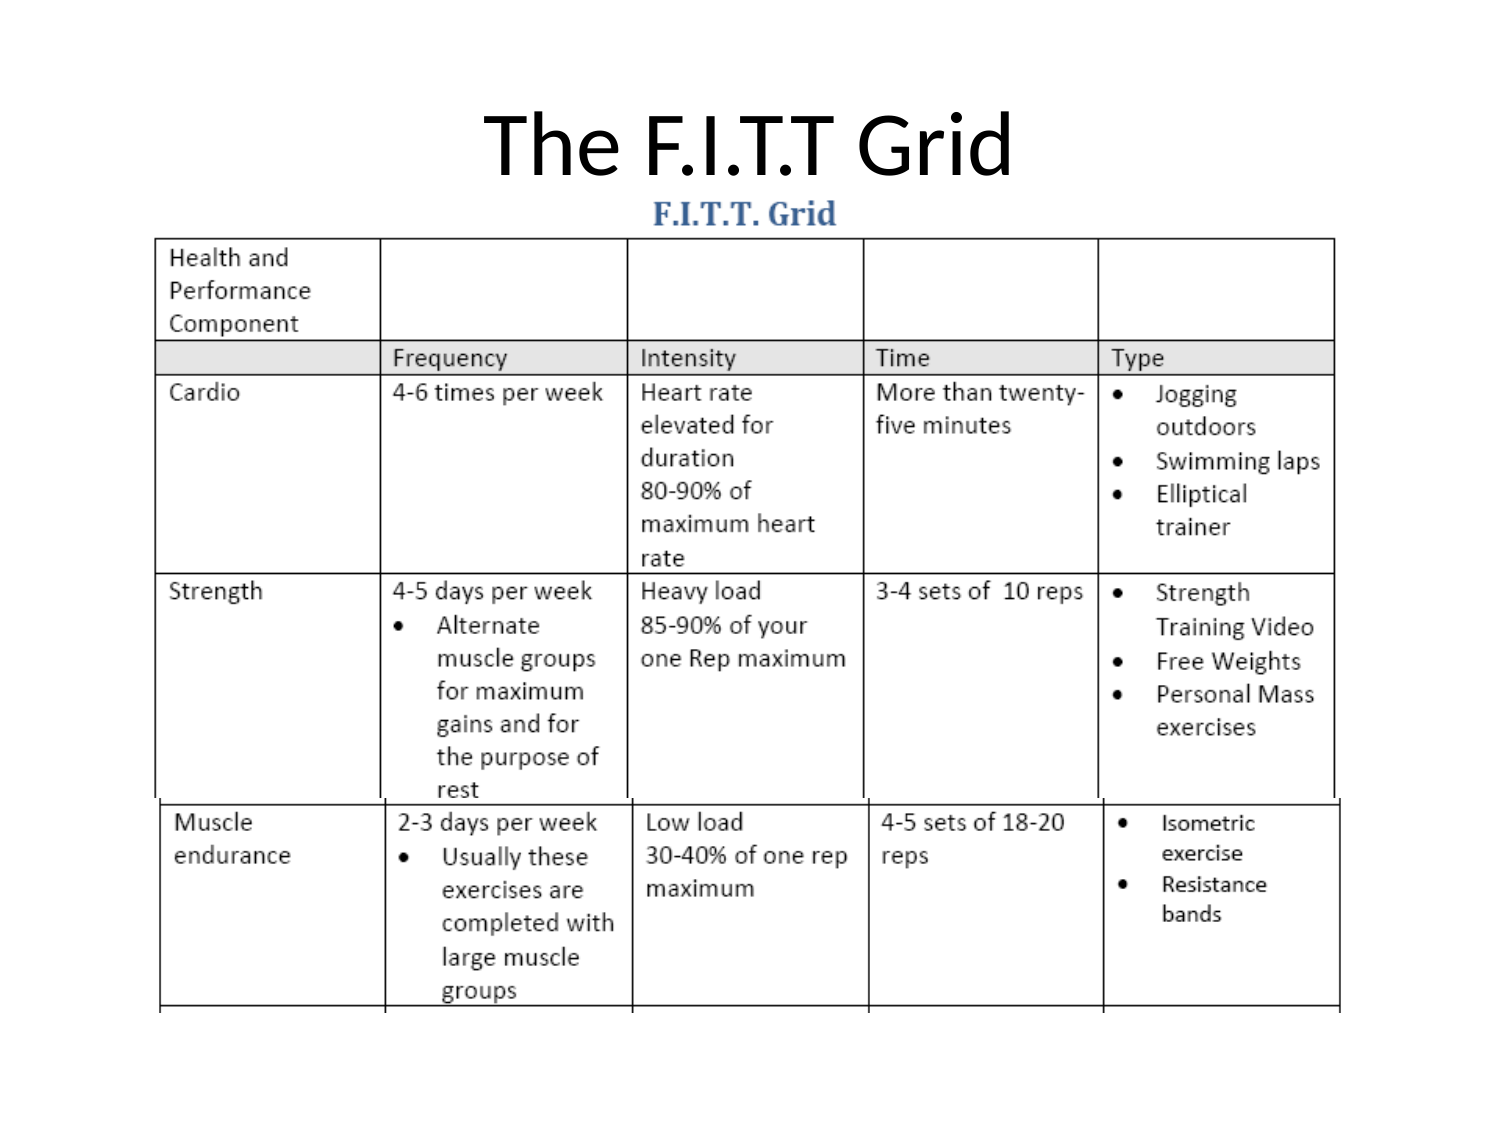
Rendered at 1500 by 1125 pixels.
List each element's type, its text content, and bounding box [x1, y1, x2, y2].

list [100, 195, 1373, 817]
title The F.I.T.T Grid [75, 45, 1425, 233]
picture [122, 798, 1377, 1014]
